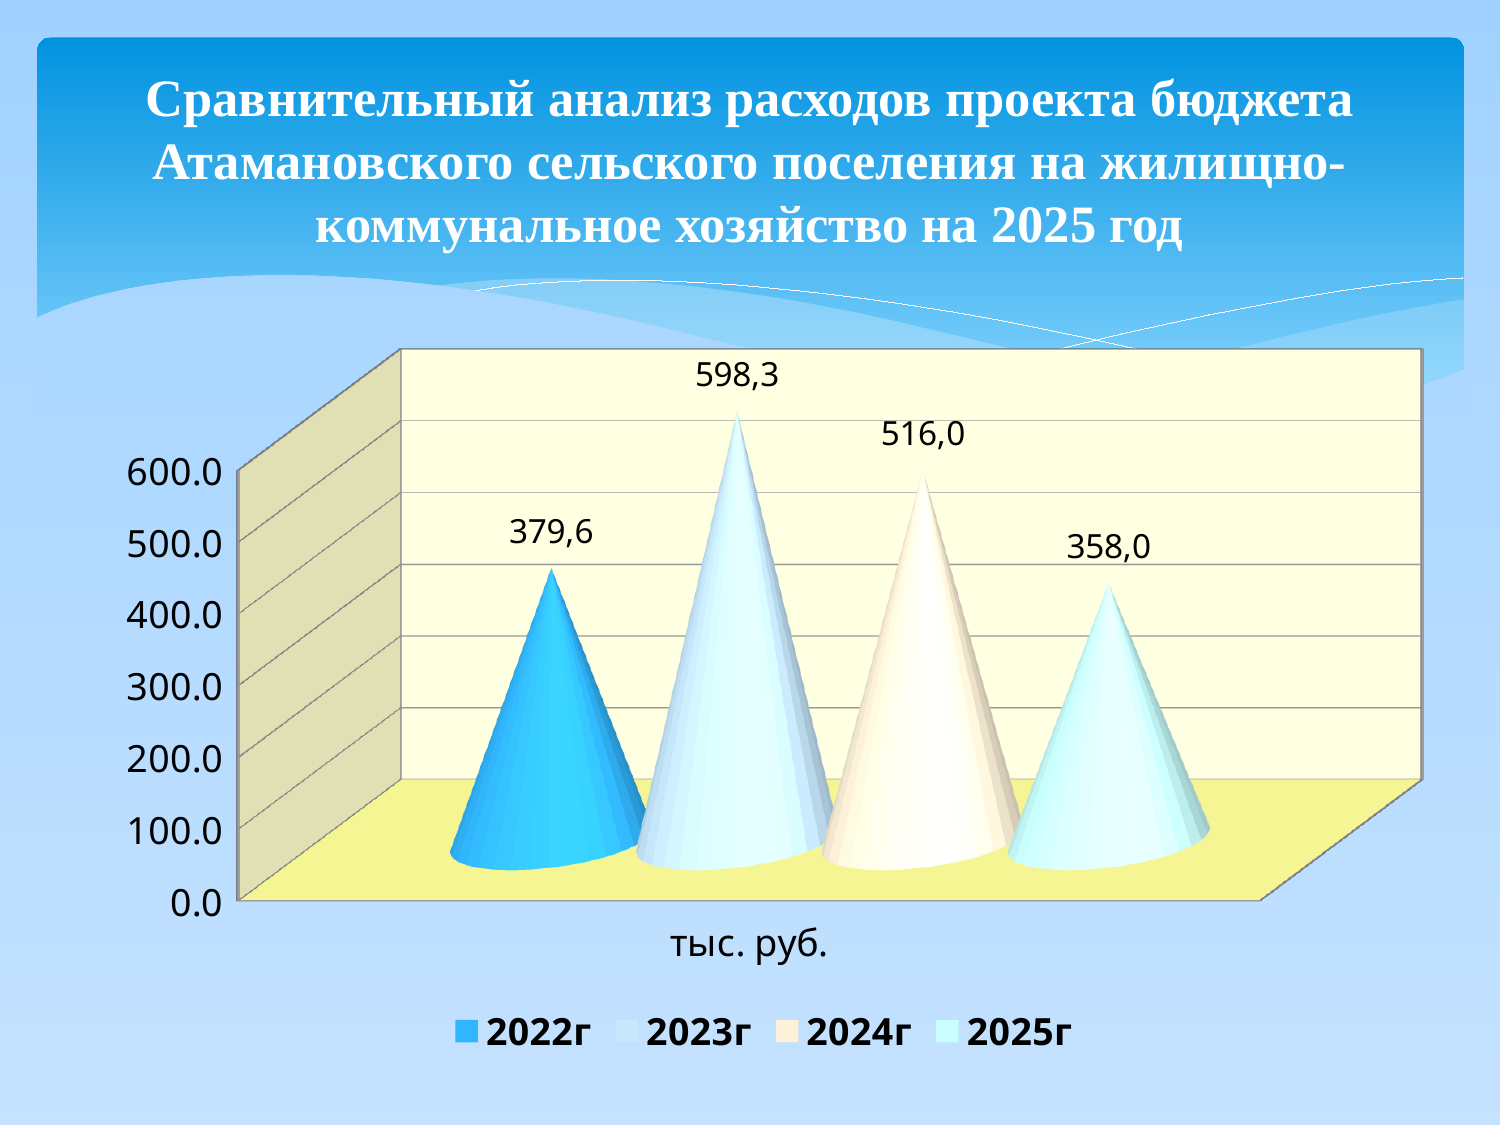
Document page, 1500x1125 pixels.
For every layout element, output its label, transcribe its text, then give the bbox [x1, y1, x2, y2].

chart [88, 314, 1439, 1065]
title Сравнительный анализ расходов проекта бюджета Атамановского сельского поселения на жилищно-коммунальное хозяйство на 2025 год [75, 55, 1425, 261]
